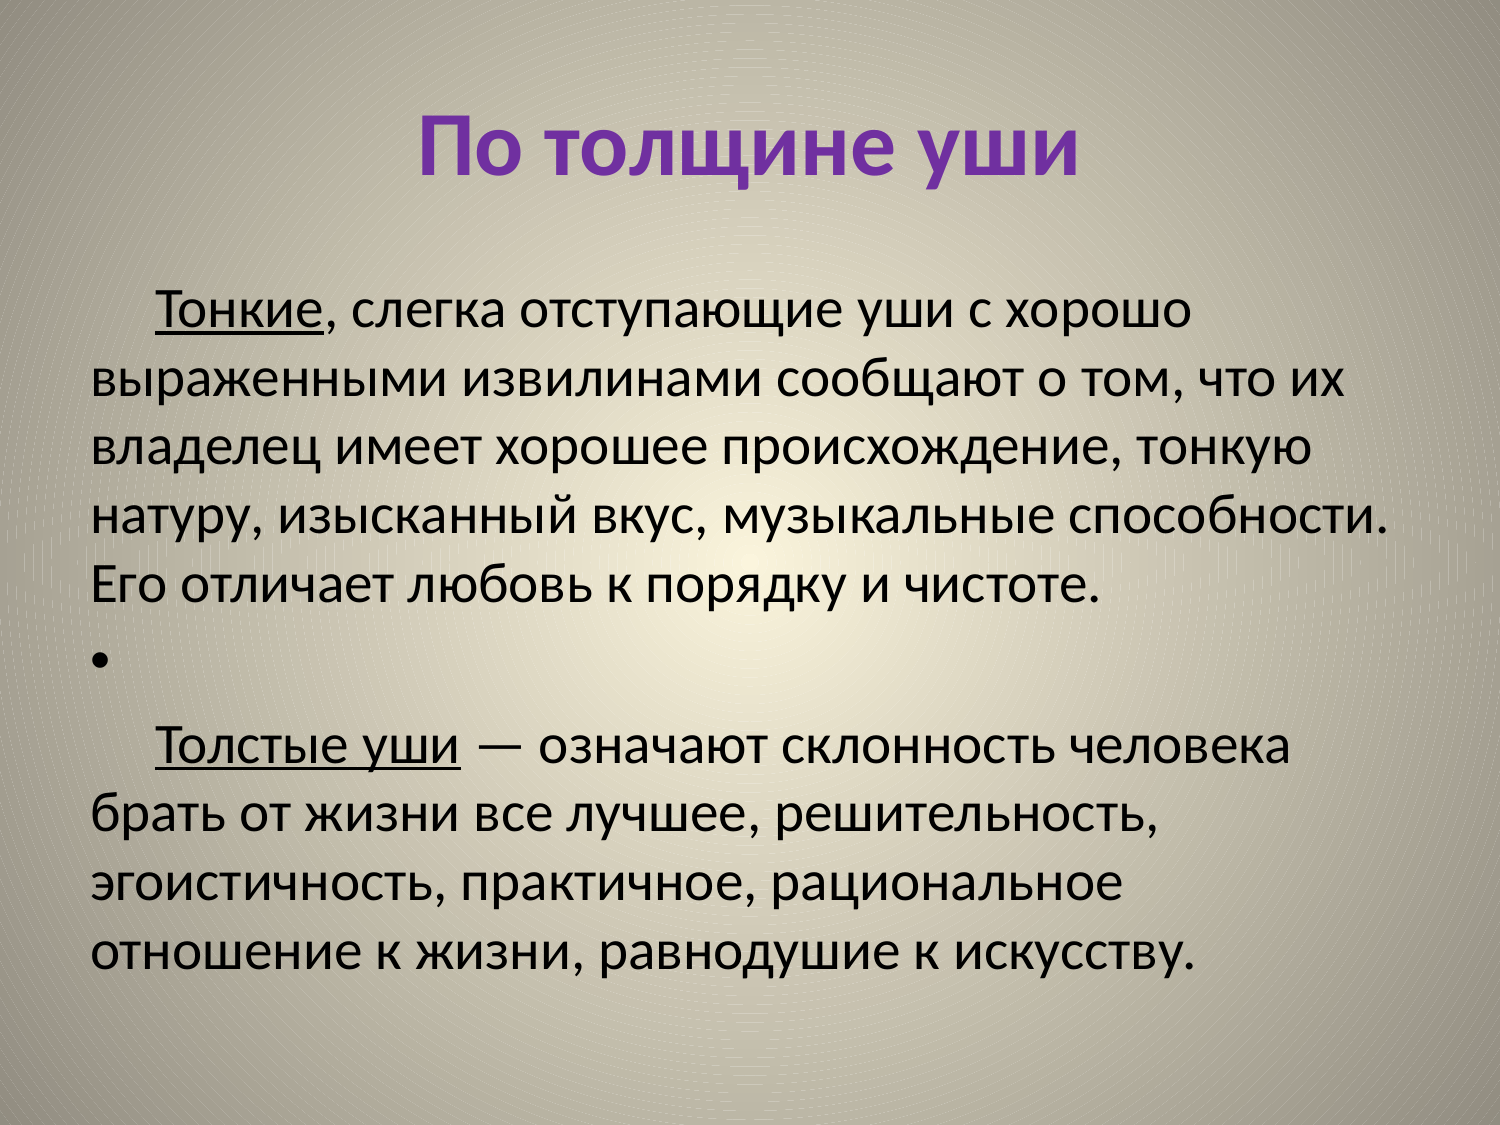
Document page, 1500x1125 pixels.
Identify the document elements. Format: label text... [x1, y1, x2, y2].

title По толщине уши [75, 45, 1425, 233]
list Тонкие, слегка отступающие уши с хорошо выраженными извилинами сообщают о том, что их владелец имеет хорошее происхождение, тонкую натуру, изысканный вкус, музыкальные способности. Его отличает любовь к порядку и чистоте. Толстые уши — означают склонность человека брать от жизни все лучшее, решительность, эгоистичность, практичное, рациональное отношение к жизни, равнодушие к искусству. [75, 262, 1425, 1005]
